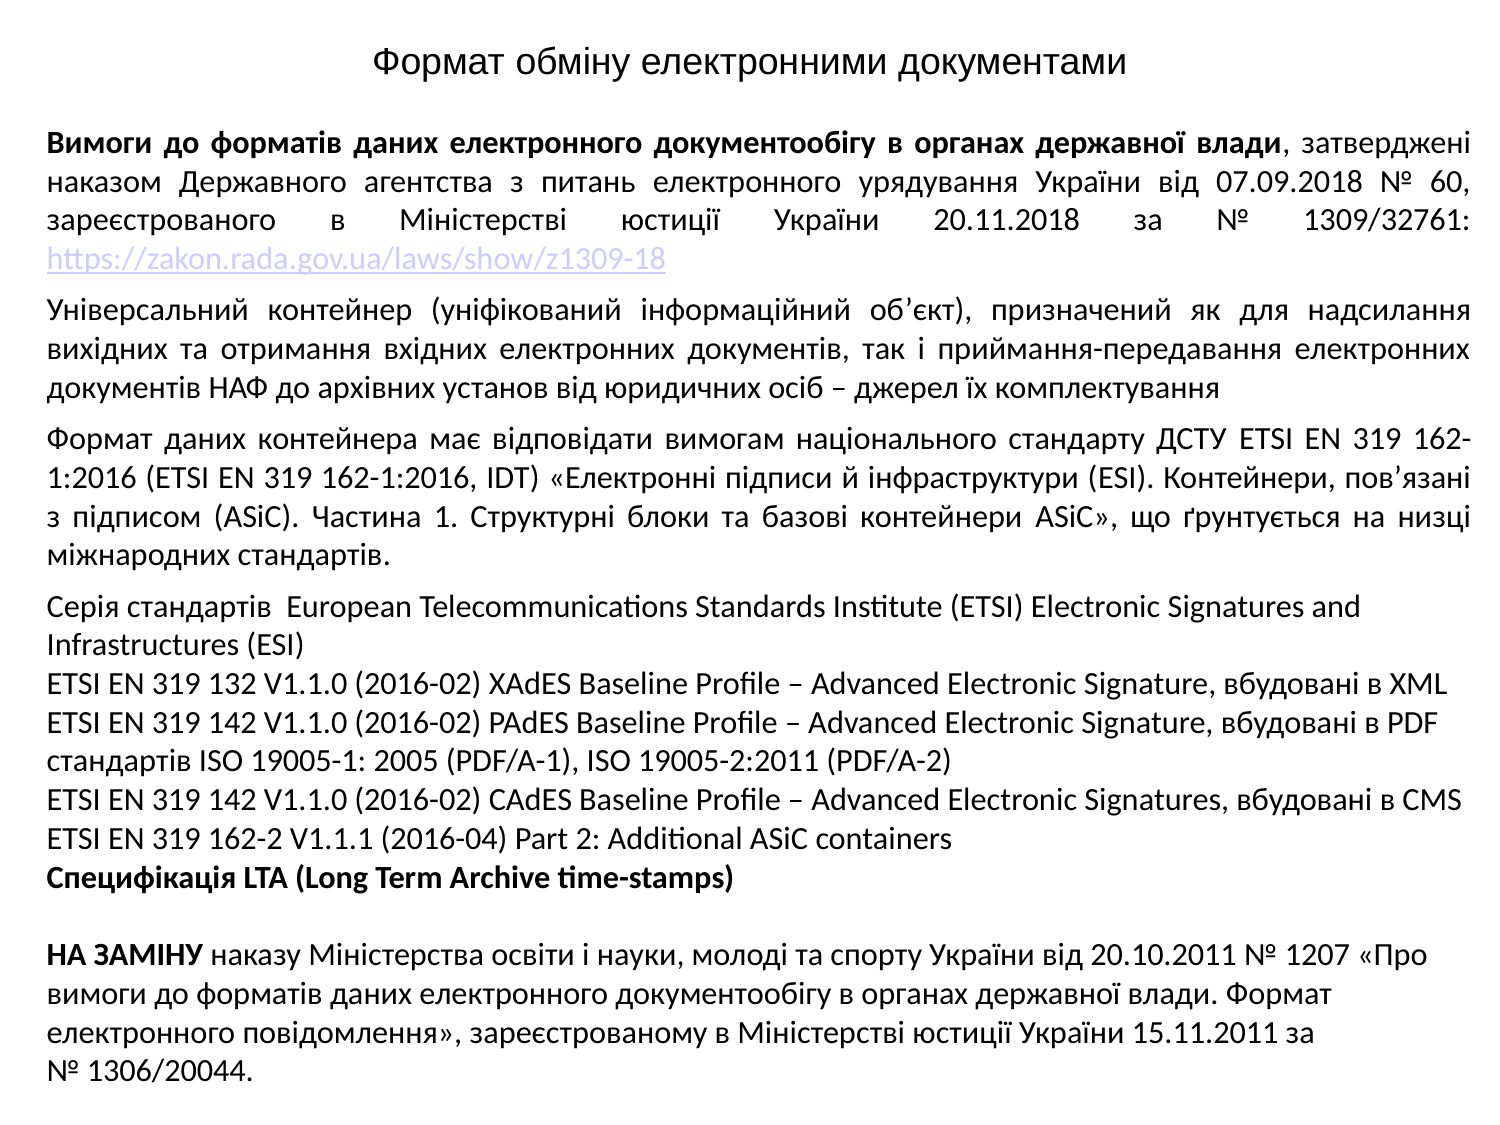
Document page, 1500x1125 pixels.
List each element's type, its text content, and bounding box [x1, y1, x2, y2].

text_box Вимоги до форматів даних електронного документообігу в органах державної влади, затверджені наказом Державного агентства з питань електронного урядування України від 07.09.2018 № 60, зареєстрованого в Міністерстві юстиції України 20.11.2018 за № 1309/32761: https://zakon.rada.gov.ua/laws/show/z1309-18 Універсальний контейнер (уніфікований інформаційний об’єкт), призначений як для надсилання вихідних та отримання вхідних електронних документів, так і приймання-передавання електронних документів НАФ до архівних установ від юридичних осіб – джерел їх комплектування Формат даних контейнера має відповідати вимогам національного стандарту ДСТУ ETSI EN 319 162-1:2016 (ETSI EN 319 162-1:2016, IDT) «Електронні підписи й інфраструктури (ESI). Контейнери, пов’язані з підписом (ASiC). Частина 1. Структурні блоки та базові контейнери ASiC», що ґрунтується на низці міжнародних стандартів. Серія стандартів European Telecommunications Standards Institute (ETSI) Electronic Signatures and Infrastructures (ESI) ETSI EN 319 132 V1.1.0 (2016-02) XAdES Baseline Profile – Advanced Electronic Signature, вбудовані в XML ETSI EN 319 142 V1.1.0 (2016-02) PAdES Baseline Profile – Advanced Electronic Signature, вбудовані в PDF стандартів ISO 19005-1: 2005 (PDF/A-1), ISO 19005-2:2011 (PDF/A-2) ETSI EN 319 142 V1.1.0 (2016-02) CAdES Baseline Profile – Advanced Electronic Signatures, вбудовані в CMS ETSI EN 319 162-2 V1.1.1 (2016-04) Part 2: Additional ASiC containers Специфікація LTA (Long Term Archive time-stamps) НА ЗАМІНУ наказу Міністерства освіти і науки, молоді та спорту України від 20.10.2011 № 1207 «Про вимоги до форматів даних електронного документообігу в органах державної влади. Формат електронного повідомлення», зареєстрованому в Міністерстві юстиції України 15.11.2011 за № 1306/20044. [29, 113, 1487, 1094]
text_box Формат обміну електронними документами [0, 29, 1500, 103]
